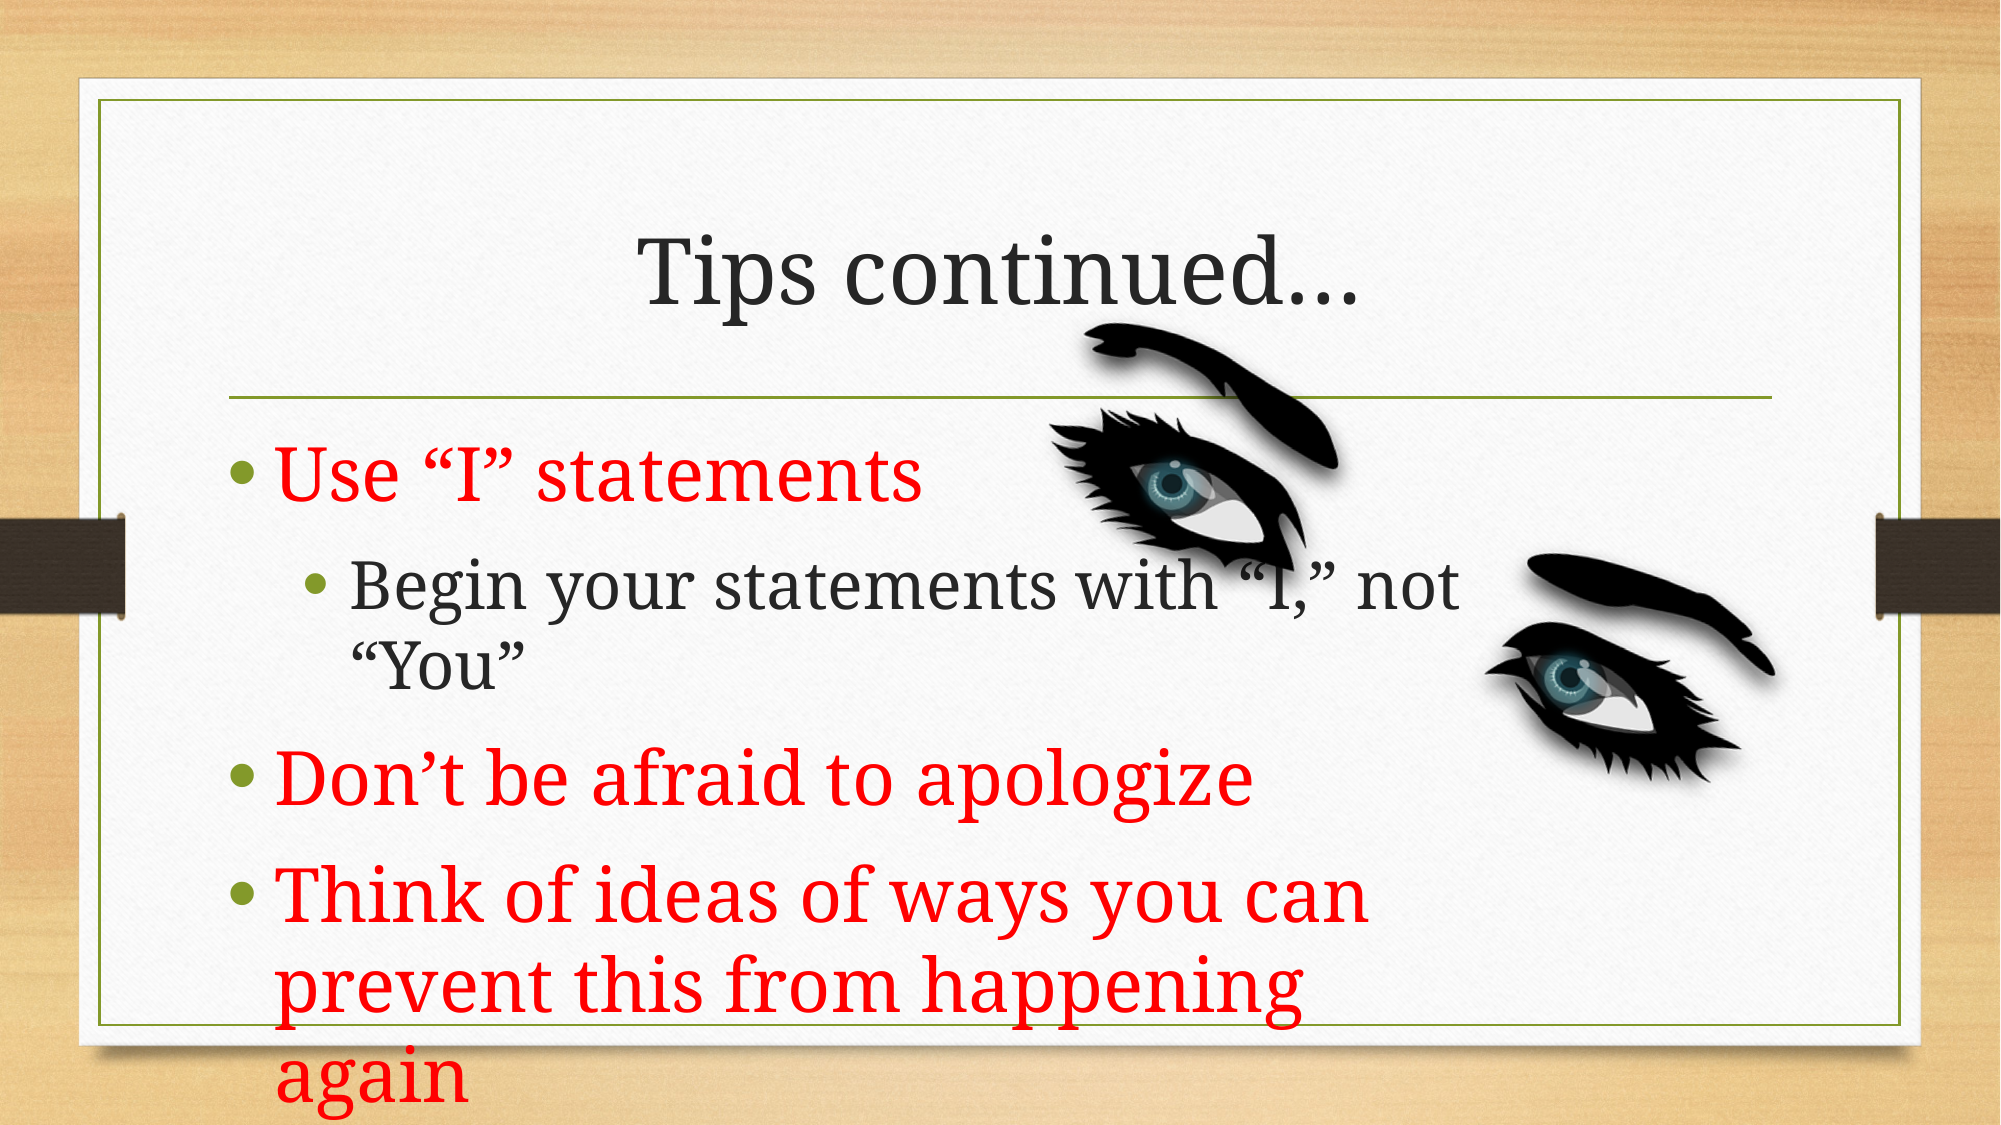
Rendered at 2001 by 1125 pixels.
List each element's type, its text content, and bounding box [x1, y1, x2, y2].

title Tips continued… [212, 161, 1788, 375]
list Use “I” statements Begin your statements with “I,” not “You” Don’t be afraid to apologize Think of ideas of ways you can prevent this from happening again [212, 419, 1526, 1041]
picture [0, 0, 2001, 1125]
